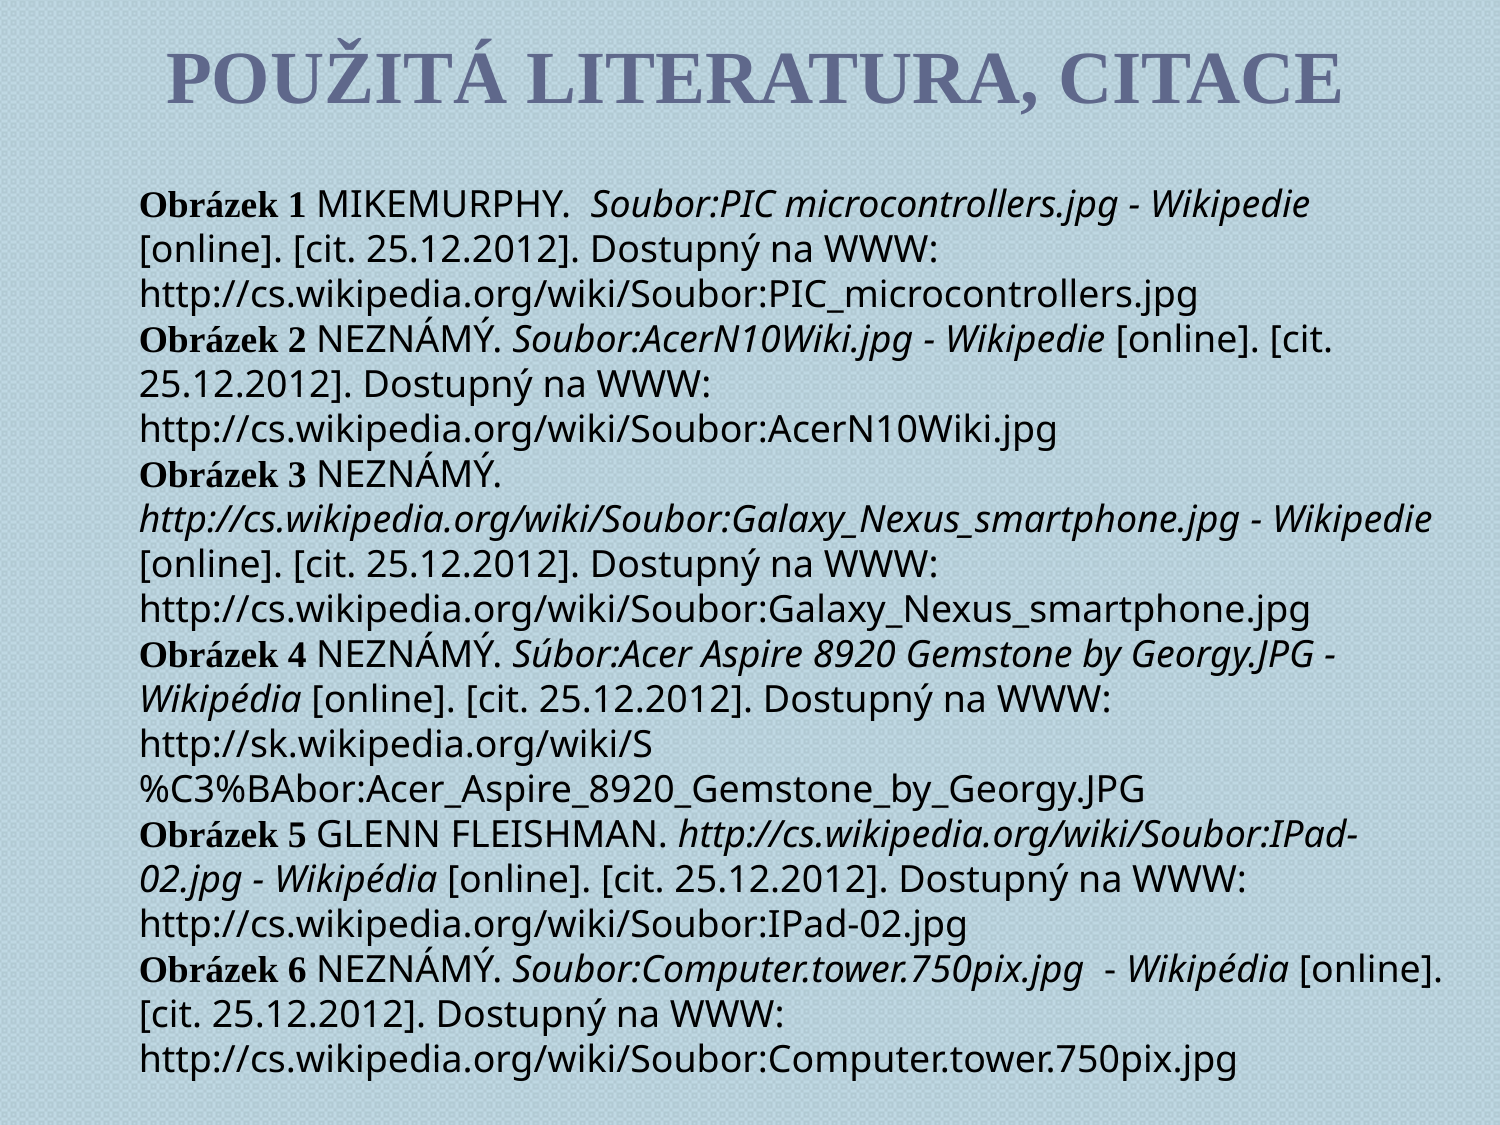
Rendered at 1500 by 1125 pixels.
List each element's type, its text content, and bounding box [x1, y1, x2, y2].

text_box Obrázek 1 MIKEMURPHY. Soubor:PIC microcontrollers.jpg - Wikipedie [online]. [cit. 25.12.2012]. Dostupný na WWW: http://cs.wikipedia.org/wiki/Soubor:PIC_microcontrollers.jpg Obrázek 2 NEZNÁMÝ. Soubor:AcerN10Wiki.jpg - Wikipedie [online]. [cit. 25.12.2012]. Dostupný na WWW: http://cs.wikipedia.org/wiki/Soubor:AcerN10Wiki.jpg Obrázek 3 NEZNÁMÝ. http://cs.wikipedia.org/wiki/Soubor:Galaxy_Nexus_smartphone.jpg - Wikipedie [online]. [cit. 25.12.2012]. Dostupný na WWW: http://cs.wikipedia.org/wiki/Soubor:Galaxy_Nexus_smartphone.jpg Obrázek 4 NEZNÁMÝ. Súbor:Acer Aspire 8920 Gemstone by Georgy.JPG - Wikipédia [online]. [cit. 25.12.2012]. Dostupný na WWW: http://sk.wikipedia.org/wiki/S%C3%BAbor:Acer_Aspire_8920_Gemstone_by_Georgy.JPG Obrázek 5 GLENN FLEISHMAN. http://cs.wikipedia.org/wiki/Soubor:IPad-02.jpg - Wikipédia [online]. [cit. 25.12.2012]. Dostupný na WWW: http://cs.wikipedia.org/wiki/Soubor:IPad-02.jpg Obrázek 6 NEZNÁMÝ. Soubor:Computer.tower.750pix.jpg - Wikipédia [online]. [cit. 25.12.2012]. Dostupný na WWW: http://cs.wikipedia.org/wiki/Soubor:Computer.tower.750pix.jpg [123, 172, 1459, 1125]
title Použitá literatura, citace [64, 66, 1447, 169]
list [112, 160, 1400, 504]
